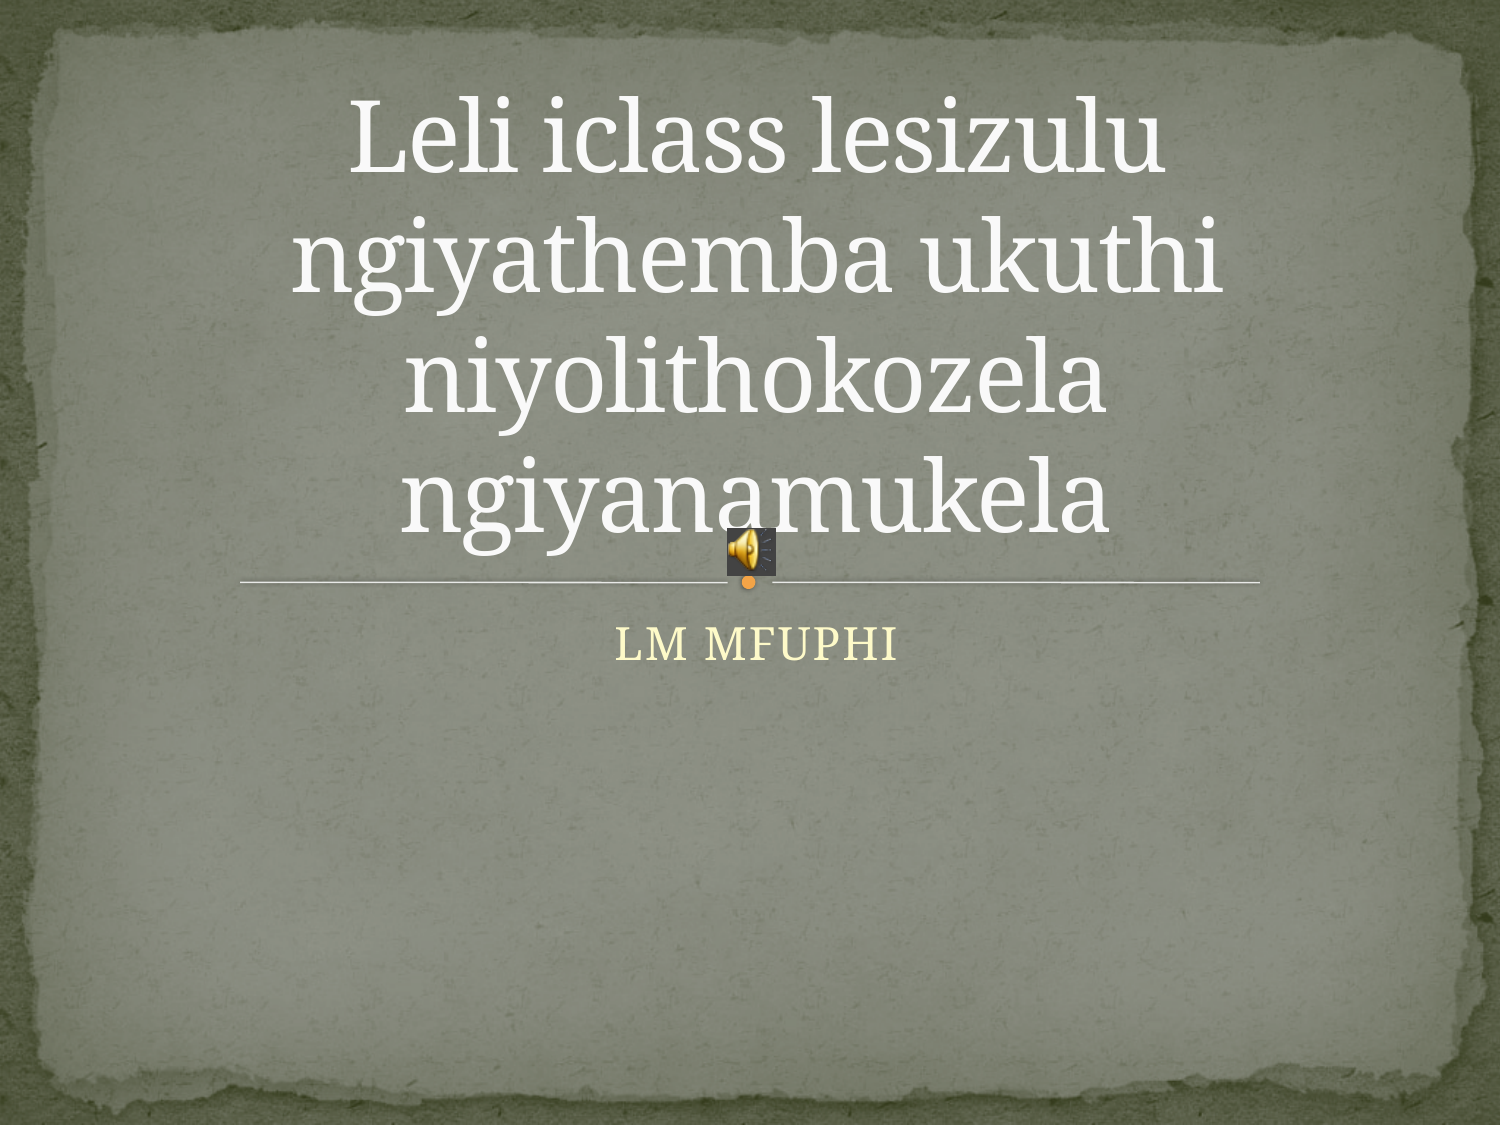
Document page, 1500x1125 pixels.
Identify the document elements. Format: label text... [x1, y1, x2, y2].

title Leli iclass lesizulu ngiyathemba ukuthi niyolithokozela ngiyanamukela [74, 235, 1438, 561]
subtitle LM MFUPHI [75, 606, 1438, 795]
picture [727, 528, 776, 577]
